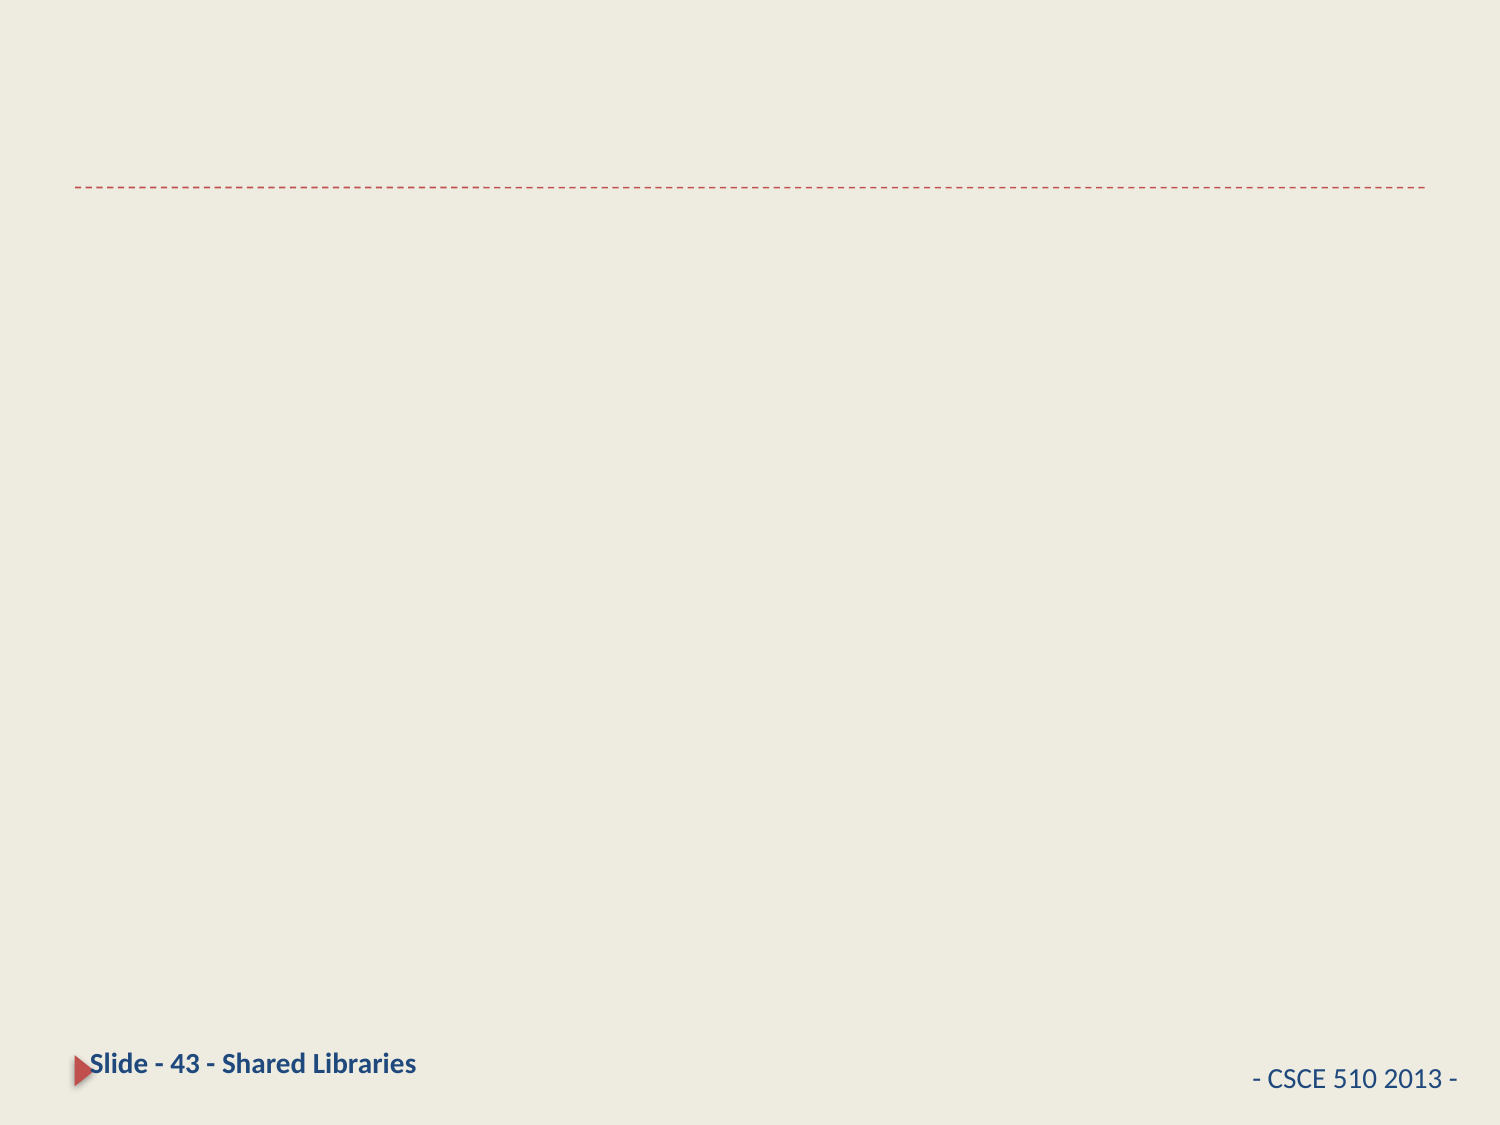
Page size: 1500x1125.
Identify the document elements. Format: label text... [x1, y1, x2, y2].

slide_number Slide - 43 - Shared Libraries [75, 1037, 513, 1098]
slide_number - CSCE 510 2013 - [1237, 1052, 1488, 1113]
